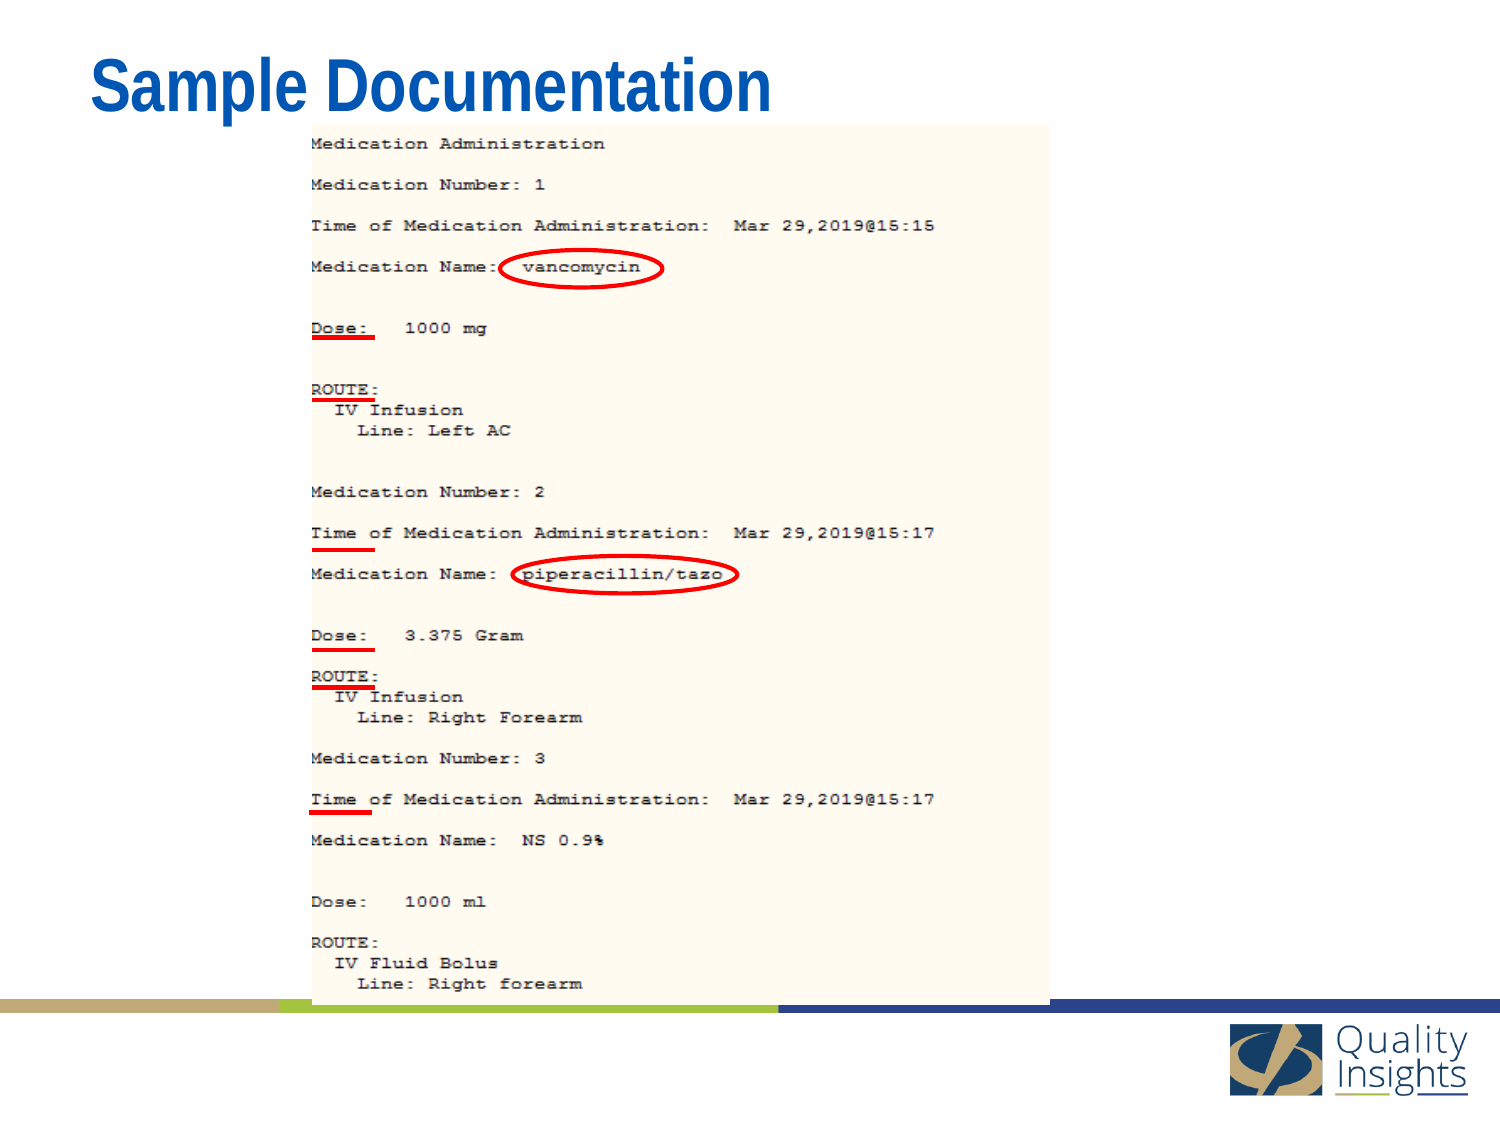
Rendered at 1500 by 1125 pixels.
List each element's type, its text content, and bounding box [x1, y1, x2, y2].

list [312, 124, 1051, 1006]
picture [0, 999, 1500, 1113]
title Sample Documentation [75, 24, 1425, 138]
